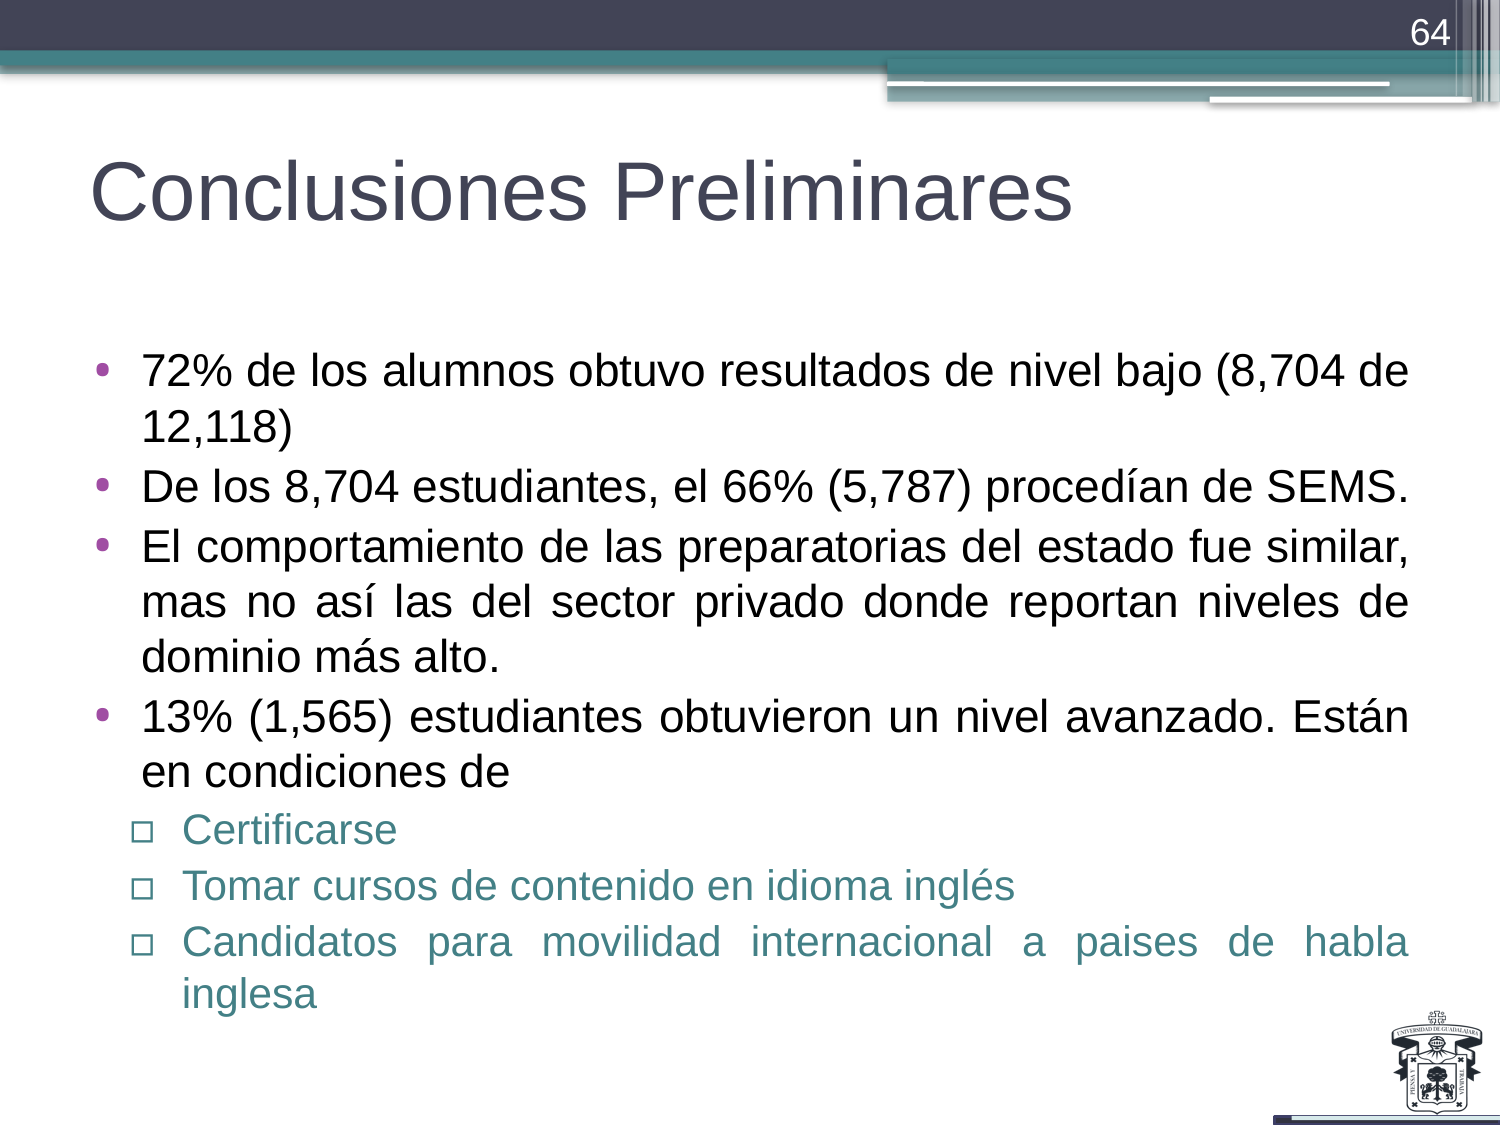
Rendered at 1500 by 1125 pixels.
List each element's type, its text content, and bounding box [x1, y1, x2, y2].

list 72% de los alumnos obtuvo resultados de nivel bajo (8,704 de 12,118) De los 8,704 estudiantes, el 66% (5,787) procedían de SEMS. El comportamiento de las preparatorias del estado fue similar, mas no así las del sector privado donde reportan niveles de dominio más alto. 13% (1,565) estudiantes obtuvieron un nivel avanzado. Están en condiciones de Certificarse Tomar cursos de contenido en idioma inglés Candidatos para movilidad internacional a paises de habla inglesa [75, 333, 1425, 1079]
picture [1387, 1009, 1487, 1115]
title Conclusiones Preliminares [75, 99, 1425, 275]
slide_number 64 [1341, 0, 1466, 61]
